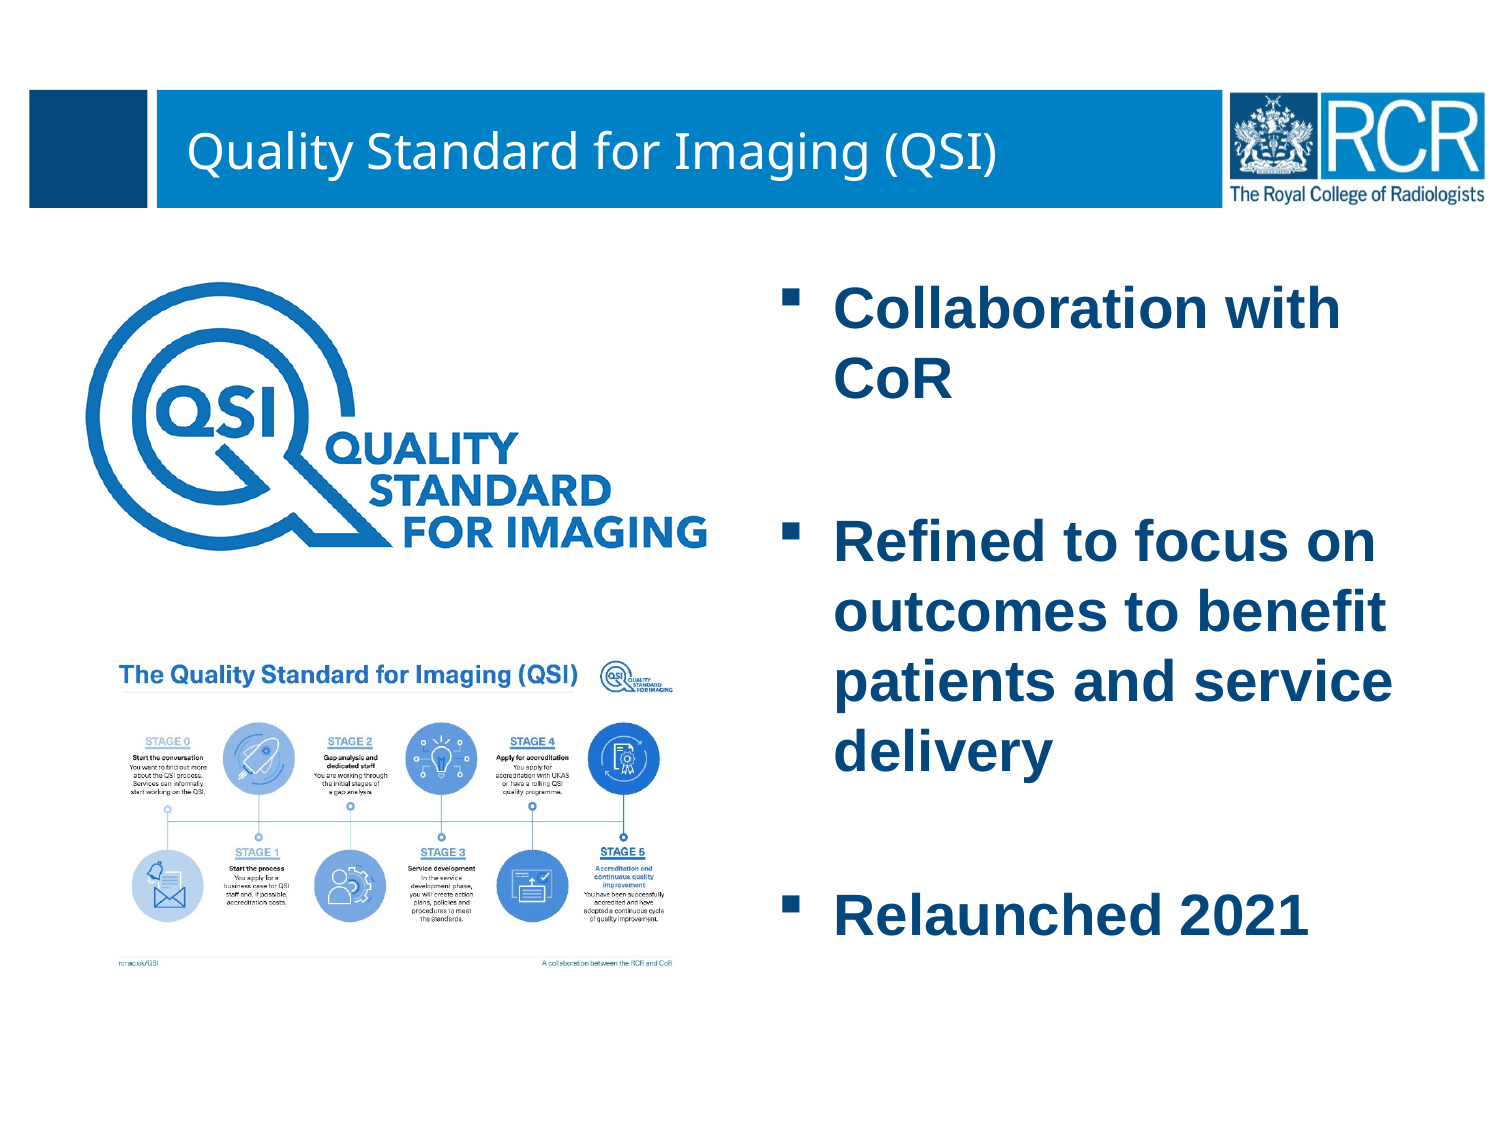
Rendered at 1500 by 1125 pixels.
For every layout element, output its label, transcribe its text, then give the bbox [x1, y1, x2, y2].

picture [100, 644, 692, 978]
picture [1229, 90, 1487, 209]
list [64, 266, 728, 567]
list Collaboration with CoR Refined to focus on outcomes to benefit patients and service delivery Relaunched 2021 [762, 262, 1425, 1005]
title Quality Standard for Imaging (QSI) [171, 54, 1211, 244]
